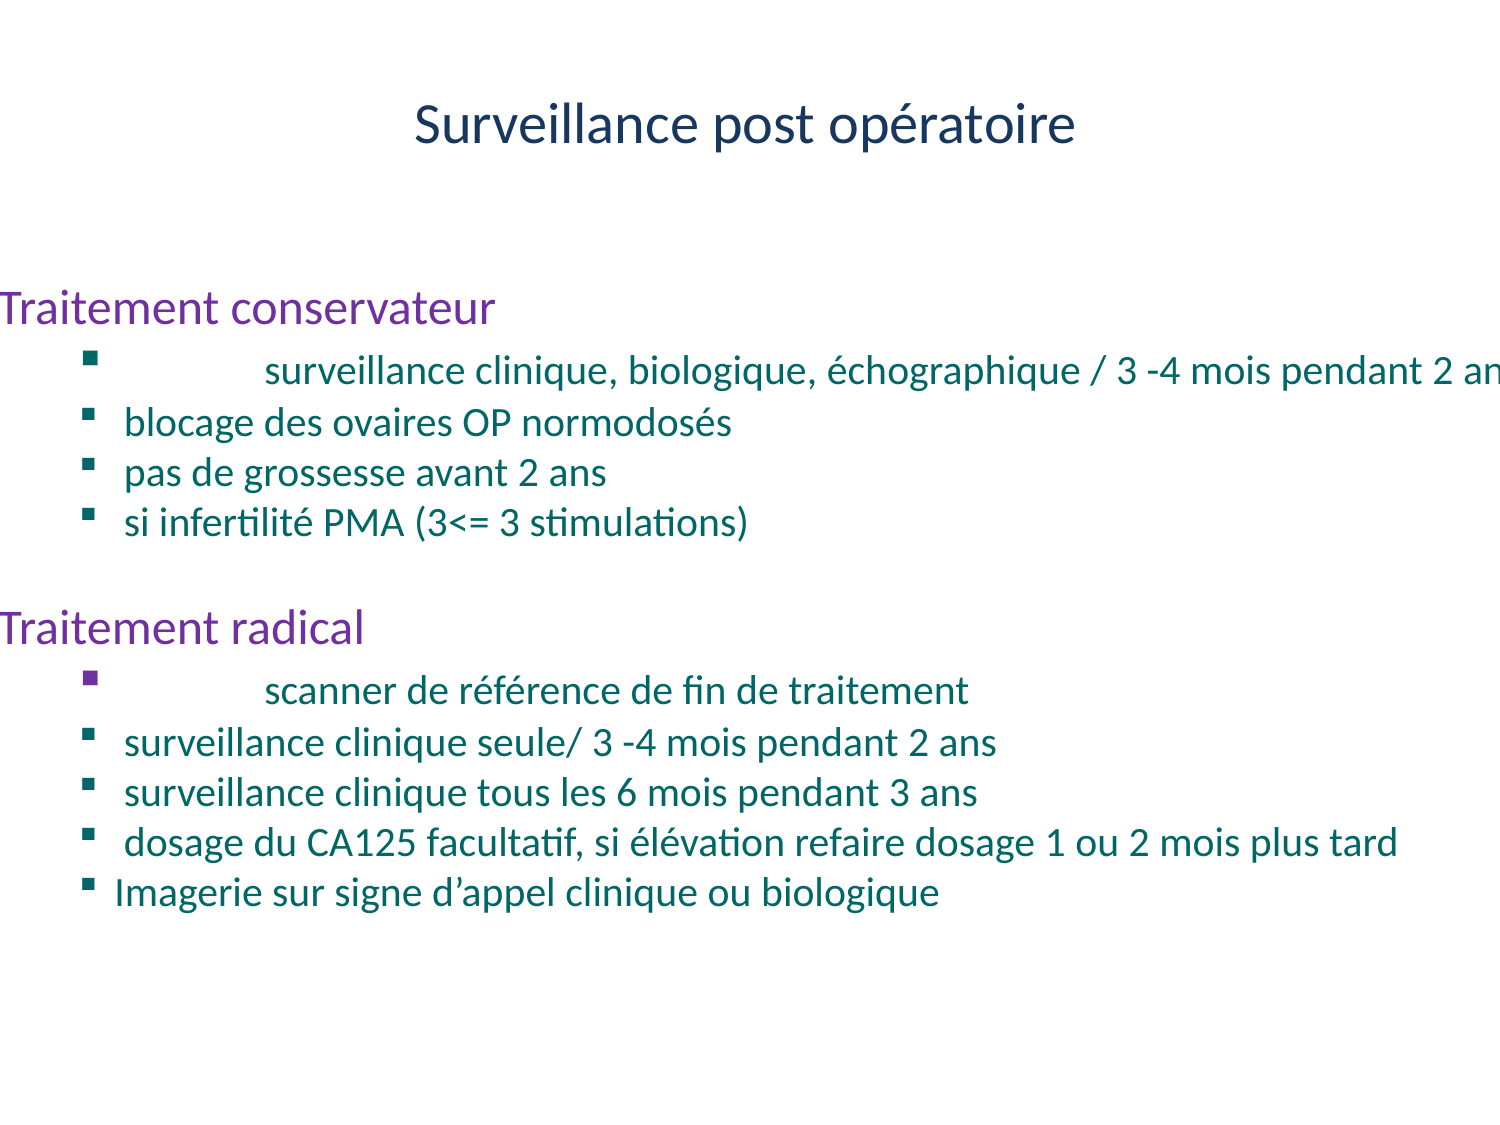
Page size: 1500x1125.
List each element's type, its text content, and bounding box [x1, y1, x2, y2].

text_box Surveillance post opératoire [399, 78, 1092, 163]
text_box Traitement conservateur surveillance clinique, biologique, échographique / 3 -4 mois pendant 2 ans blocage des ovaires OP normodosés pas de grossesse avant 2 ans si infertilité PMA (3<= 3 stimulations) Traitement radical scanner de référence de fin de traitement surveillance clinique seule/ 3 -4 mois pendant 2 ans surveillance clinique tous les 6 mois pendant 3 ans dosage du CA125 facultatif, si élévation refaire dosage 1 ou 2 mois plus tard Imagerie sur signe d’appel clinique ou biologique [0, 267, 1500, 922]
